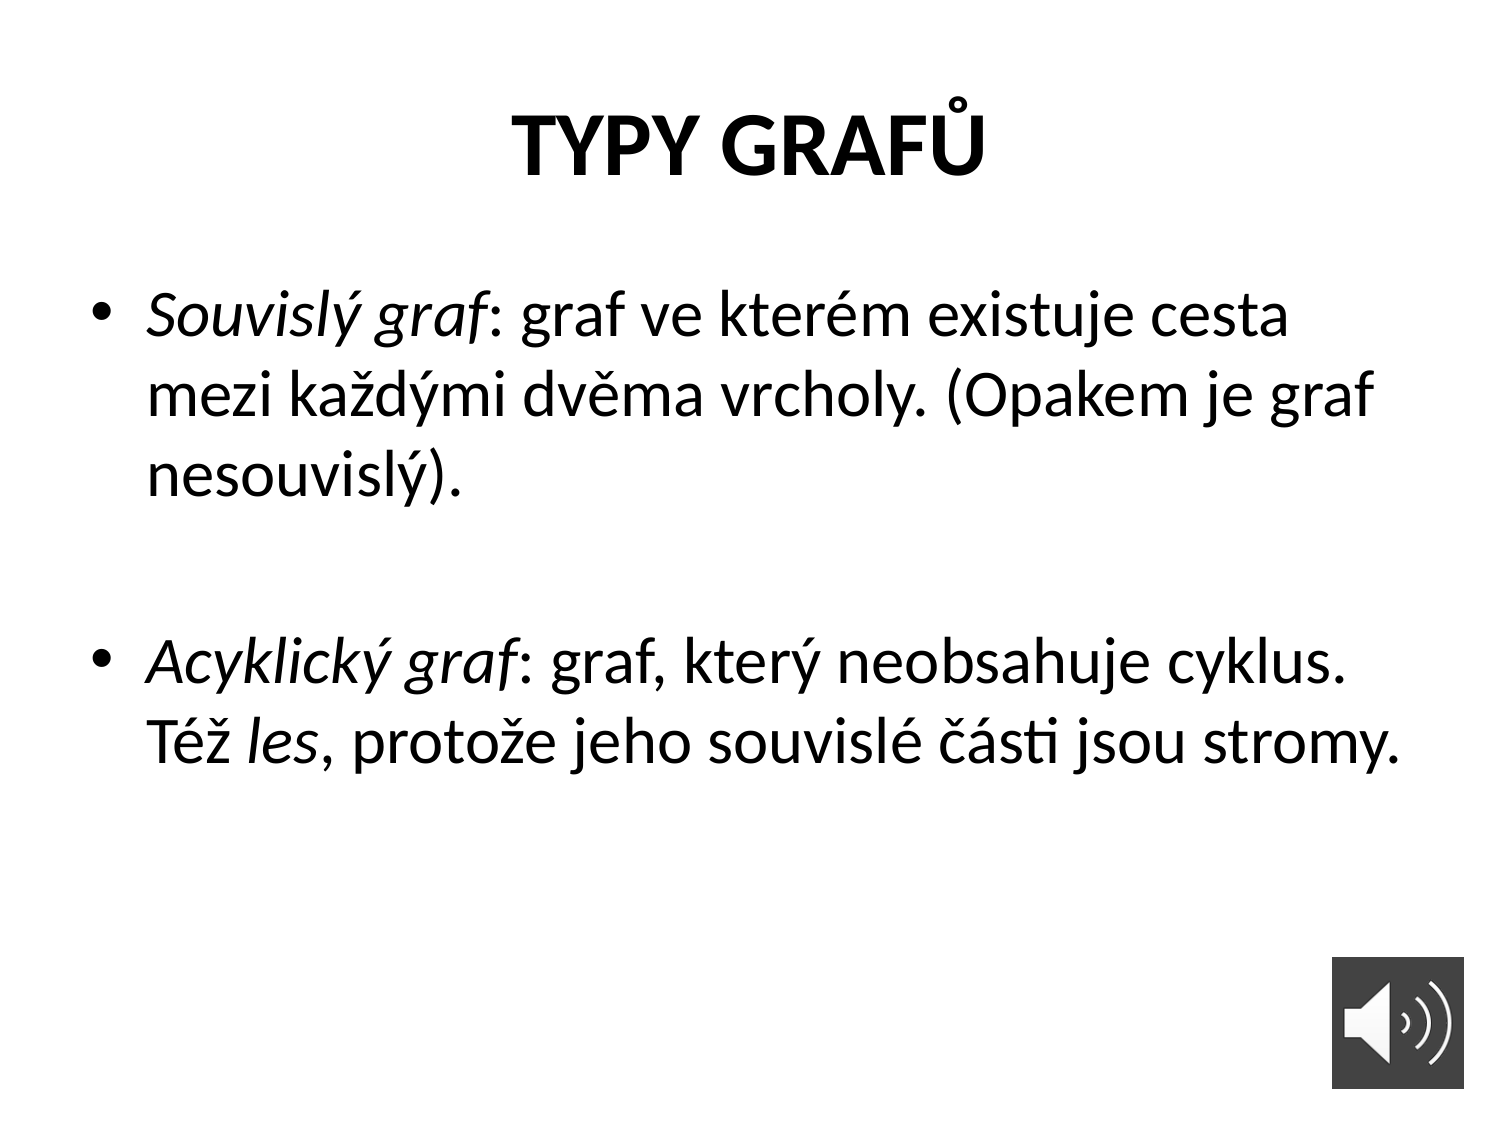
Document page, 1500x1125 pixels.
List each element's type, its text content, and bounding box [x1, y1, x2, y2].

list Souvislý graf: graf ve kterém existuje cesta mezi každými dvěma vrcholy. (Opakem je graf nesouvislý). Acyklický graf: graf, který neobsahuje cyklus. Též les, protože jeho souvislé části jsou stromy. [75, 262, 1425, 1005]
title TYPY GRAFŮ [75, 45, 1425, 233]
picture [1330, 955, 1465, 1090]
